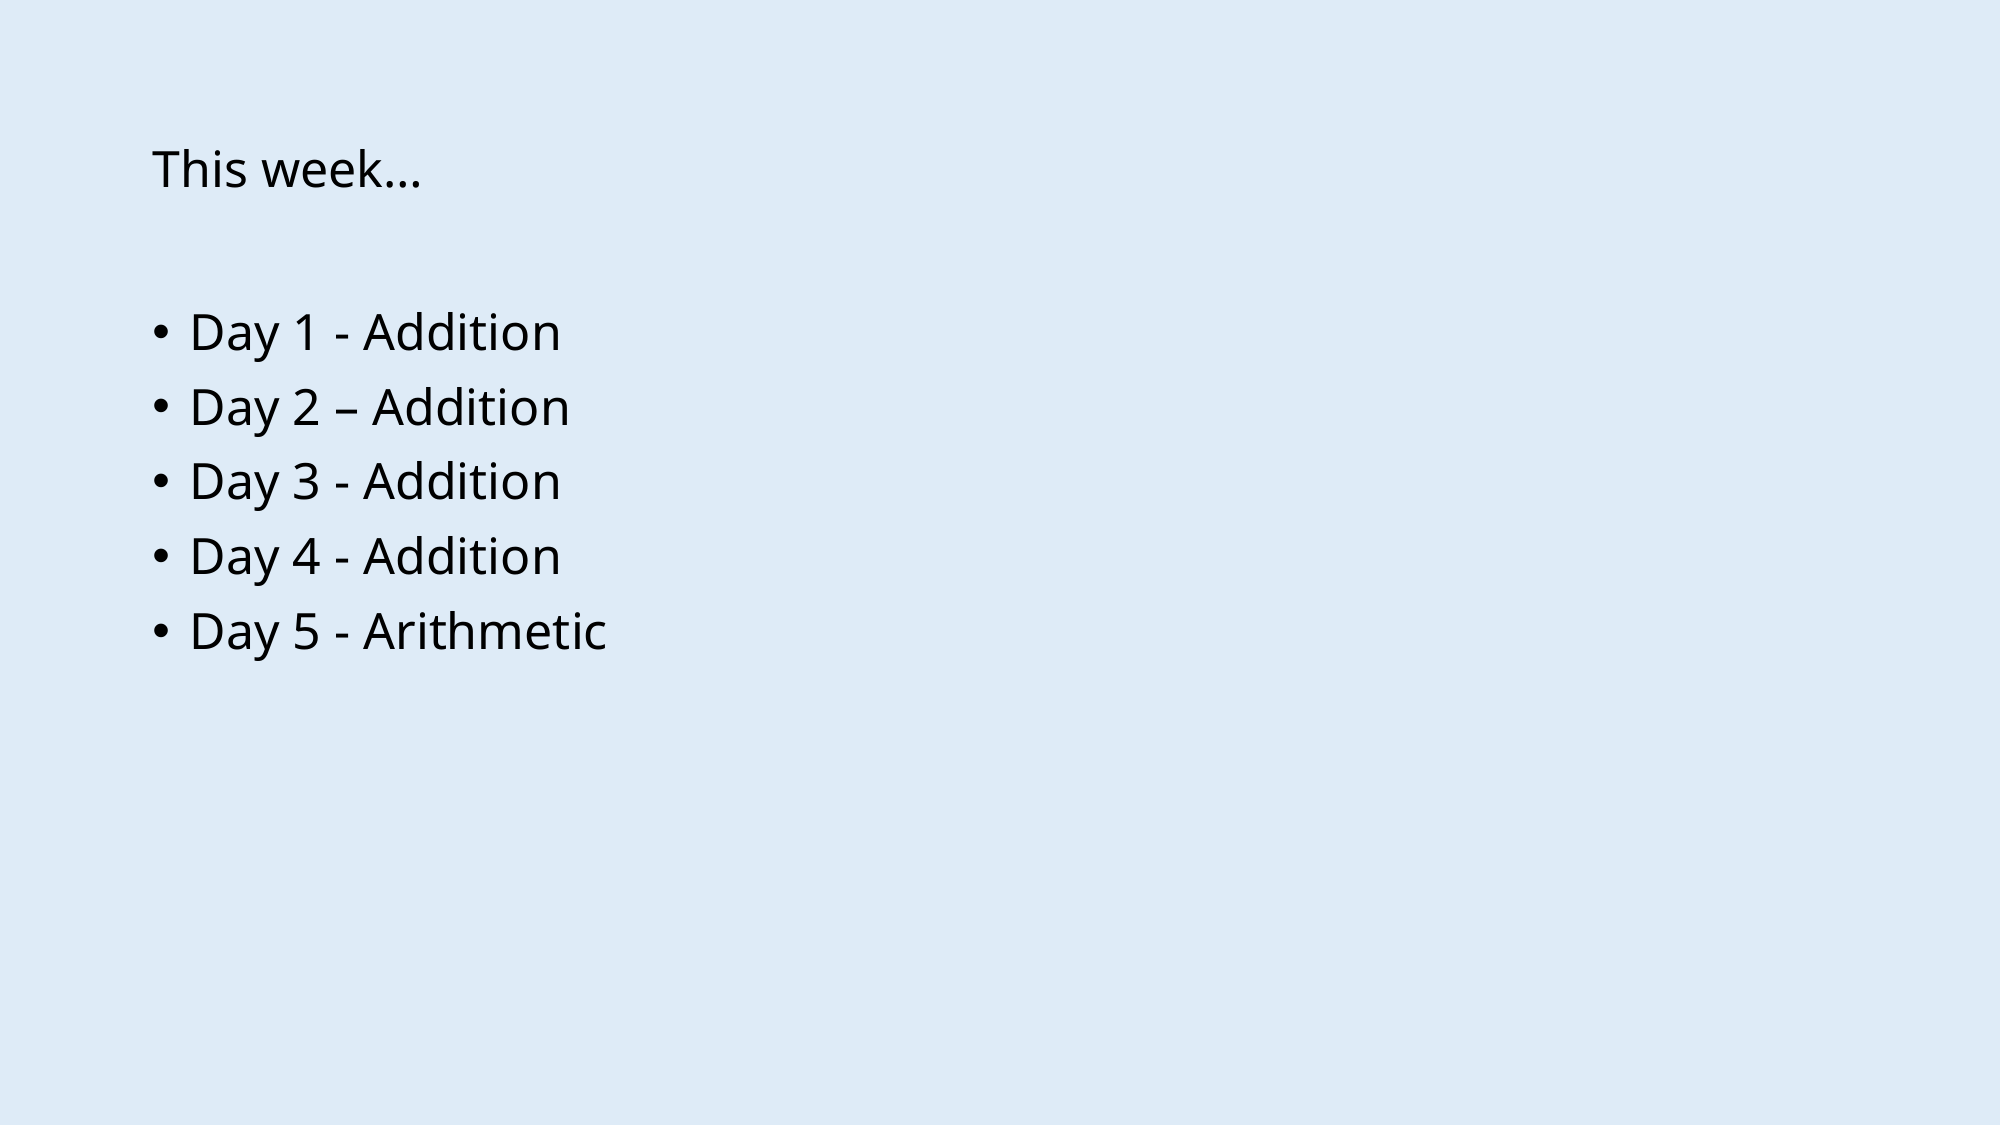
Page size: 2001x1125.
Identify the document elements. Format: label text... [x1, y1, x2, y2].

title This week… [137, 59, 1863, 278]
list Day 1 - Addition Day 2 – Addition Day 3 - Addition Day 4 - Addition Day 5 - Arithmetic [137, 299, 1863, 1014]
